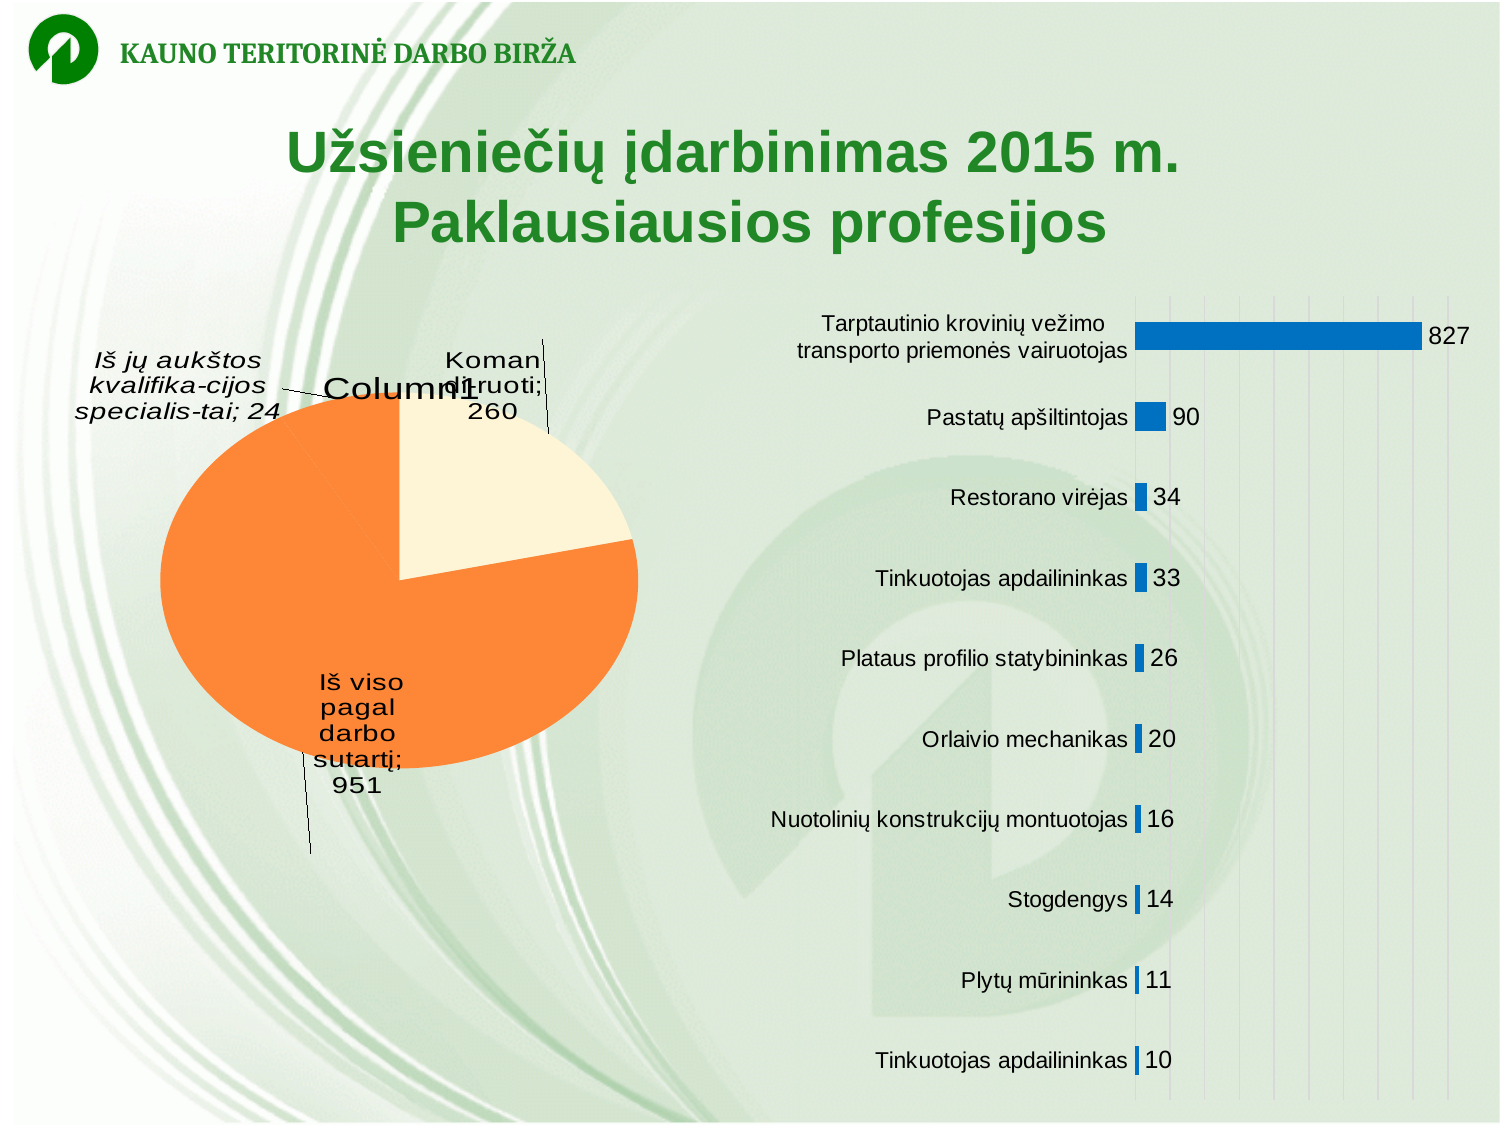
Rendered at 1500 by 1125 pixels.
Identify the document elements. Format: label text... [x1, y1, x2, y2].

text_box KAUNO TERITORINĖ DARBO BIRŽA [110, 27, 897, 78]
picture [13, 2, 1500, 1125]
chart [40, 262, 1471, 1125]
title Užsieniečių įdarbinimas 2015 m. Paklausiausios profesijos [41, 125, 1459, 244]
